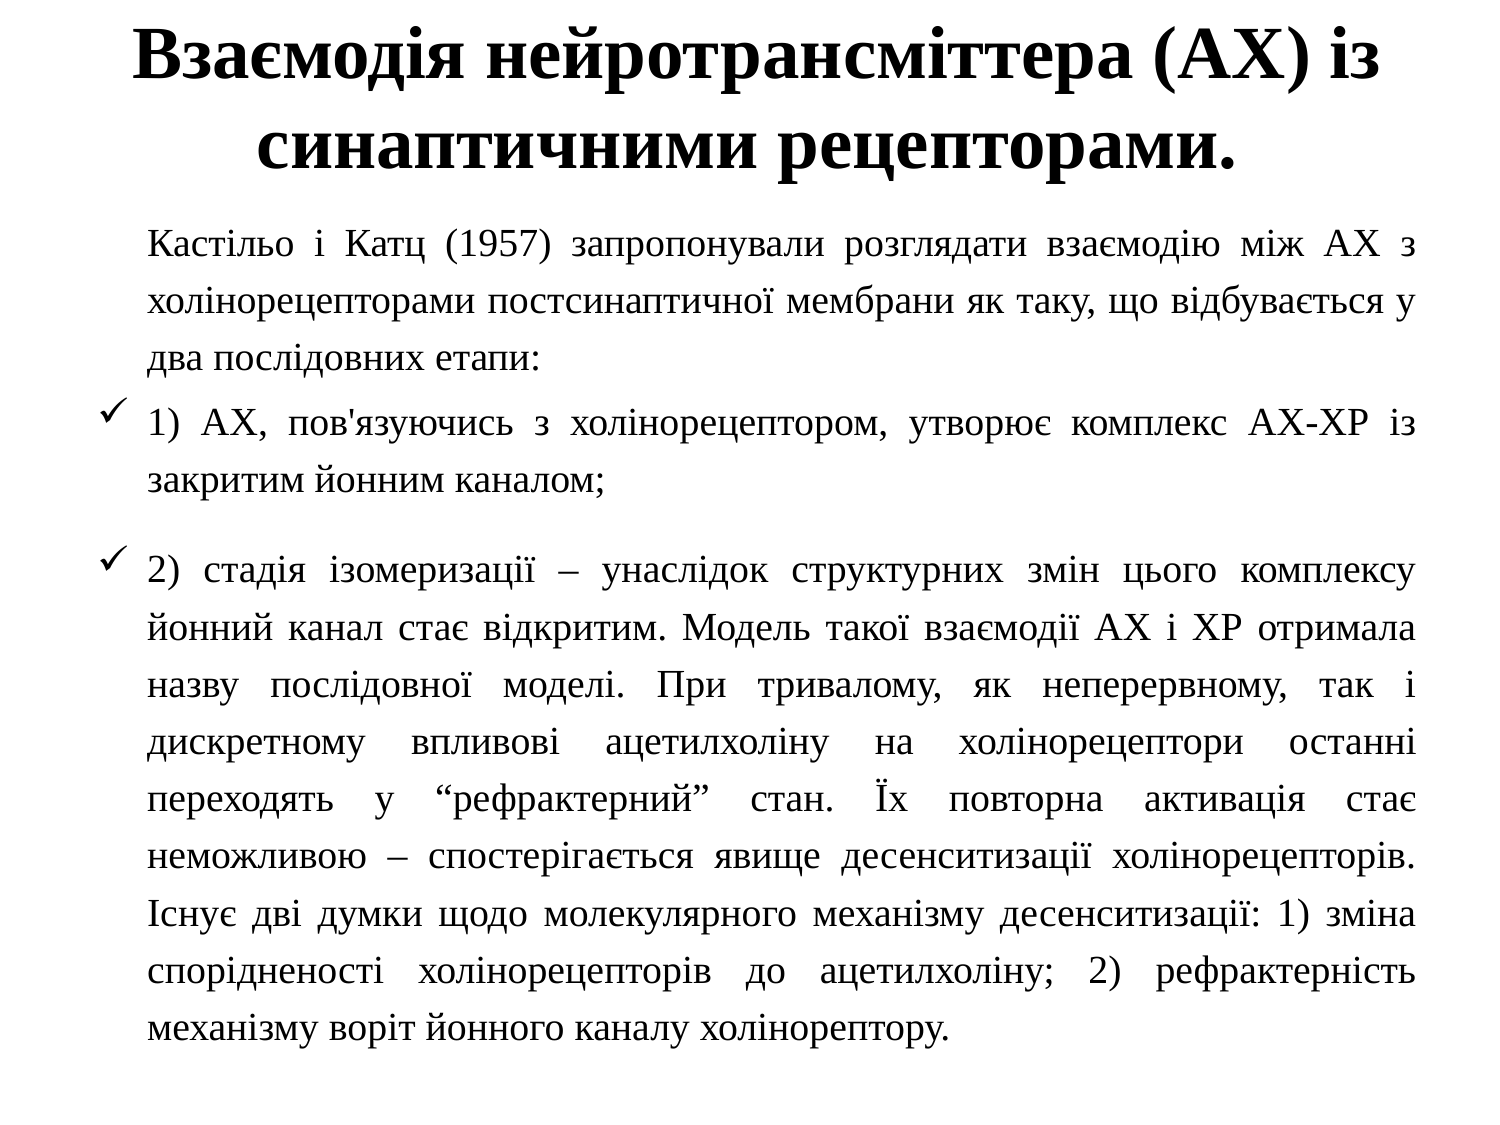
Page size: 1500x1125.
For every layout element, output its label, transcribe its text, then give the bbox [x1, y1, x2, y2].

title Взаємодія нейротрансміттера (АХ) із синаптичними рецепторами. [82, 0, 1432, 188]
list Кастільо і Катц (1957) запропонували розглядати взаємодію між АХ з холінорецепторами постсинаптичної мембрани як таку, що відбувається у два послідовних етапи: 1) АХ, пов'язуючись з холінорецептором, утворює комплекс АХ-ХР із закритим йонним каналом; 2) стадія ізомеризації – унаслідок структурних змін цього комплексу йонний канал стає відкритим. Модель такої взаємодії АХ і ХР отримала назву послідовної моделі. При тривалому, як неперервному, так і дискретному впливові ацетилхоліну на холінорецептори останні переходять у “рефрактерний” стан. Їх повторна активація стає неможливою – спостерігається явище десенситизації холінорецепторів. Існує дві думки щодо молекулярного механізму десенситизації: 1) зміна спорідненості холінорецепторів до ацетилхоліну; 2) рефрактерність механізму воріт йонного каналу холінорептору. [82, 199, 1432, 1090]
